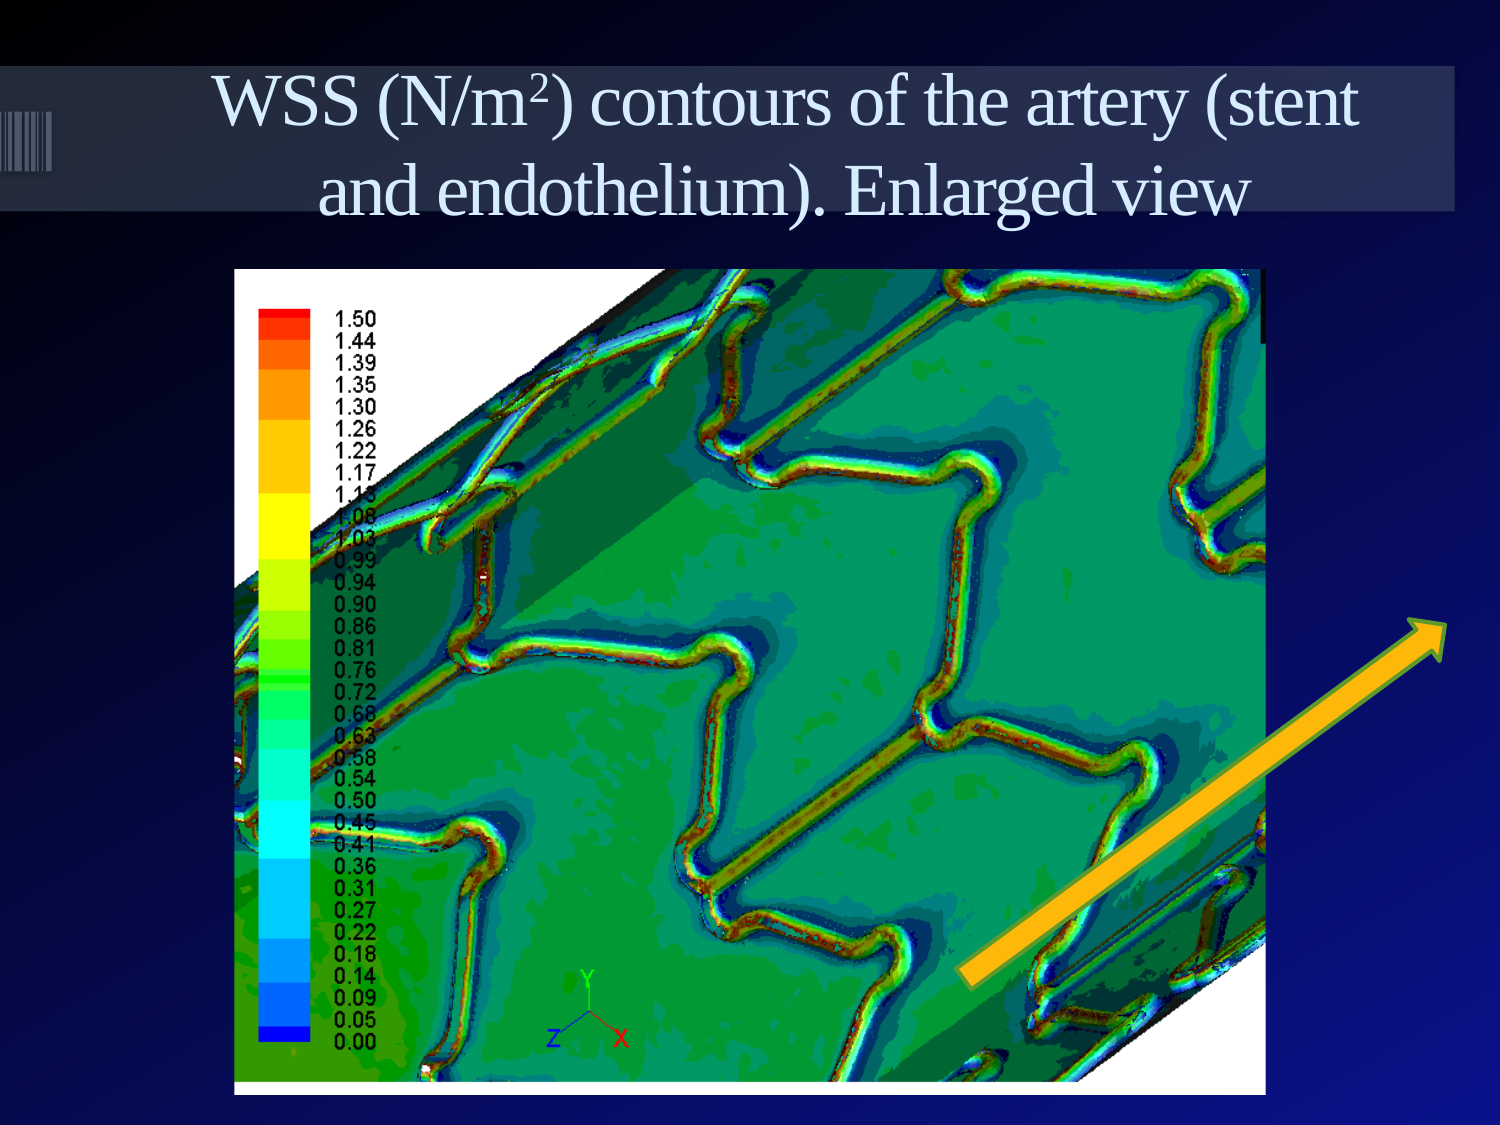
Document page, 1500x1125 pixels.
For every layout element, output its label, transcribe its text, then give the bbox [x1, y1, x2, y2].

title WSS (N/m2) contours of the artery (stent and endothelium). Enlarged view [147, 42, 1423, 247]
text_box [1269, 617, 1448, 774]
picture [234, 269, 1266, 1118]
